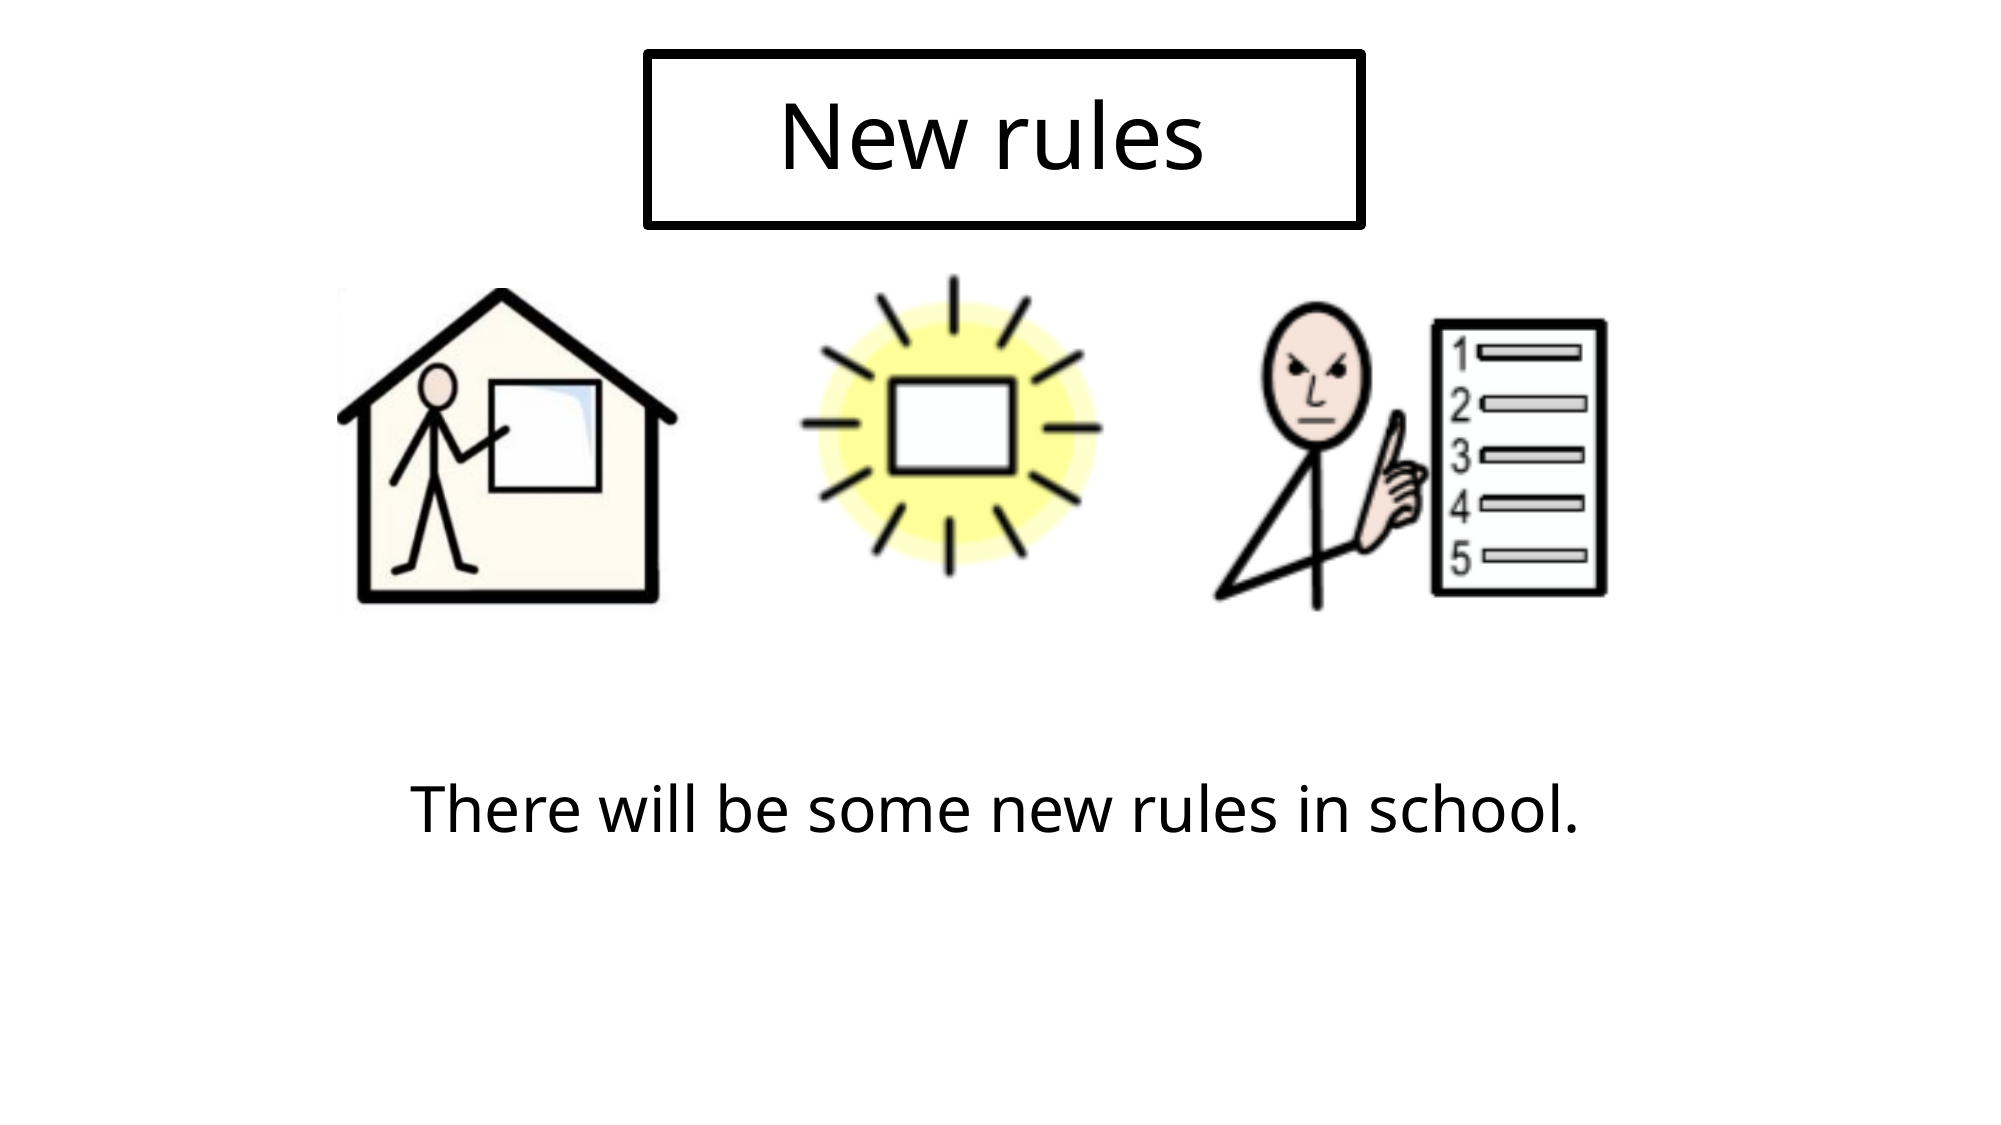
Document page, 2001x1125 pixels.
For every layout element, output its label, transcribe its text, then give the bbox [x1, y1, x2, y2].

text_box New rules [647, 53, 1361, 226]
picture [337, 288, 688, 623]
title There will be some new rules in school. [141, 700, 1867, 919]
picture [713, 225, 1654, 666]
